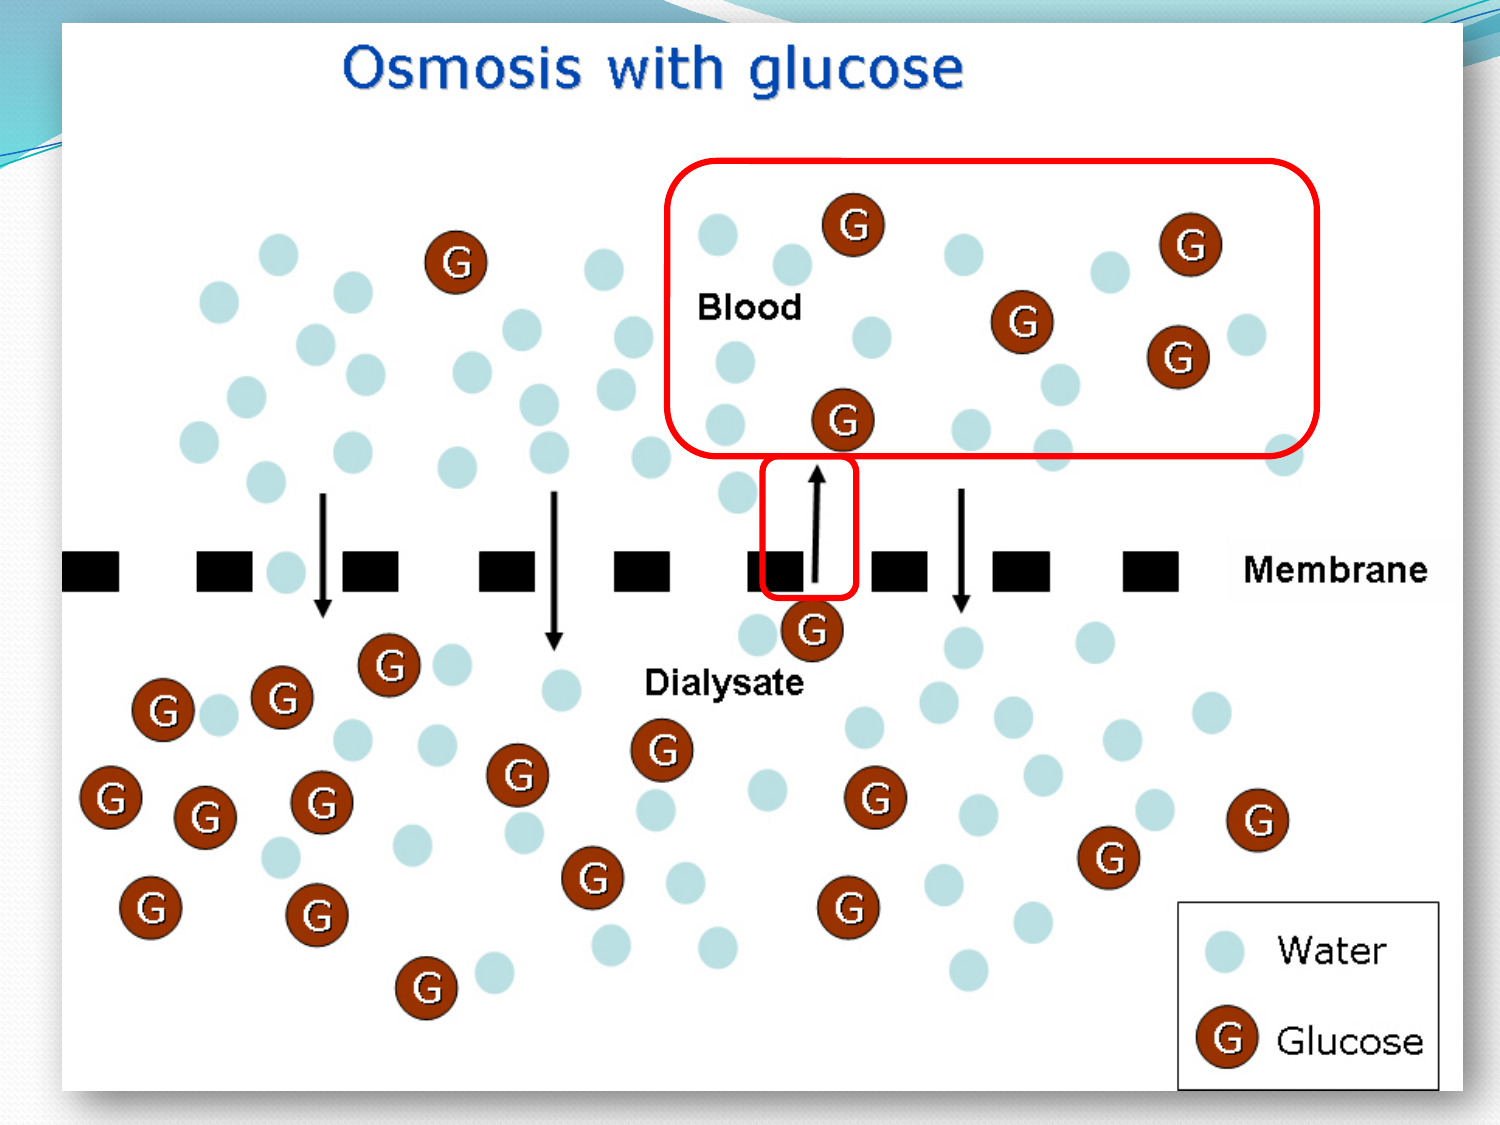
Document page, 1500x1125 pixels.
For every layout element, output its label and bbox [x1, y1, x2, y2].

picture [62, 23, 1463, 1091]
